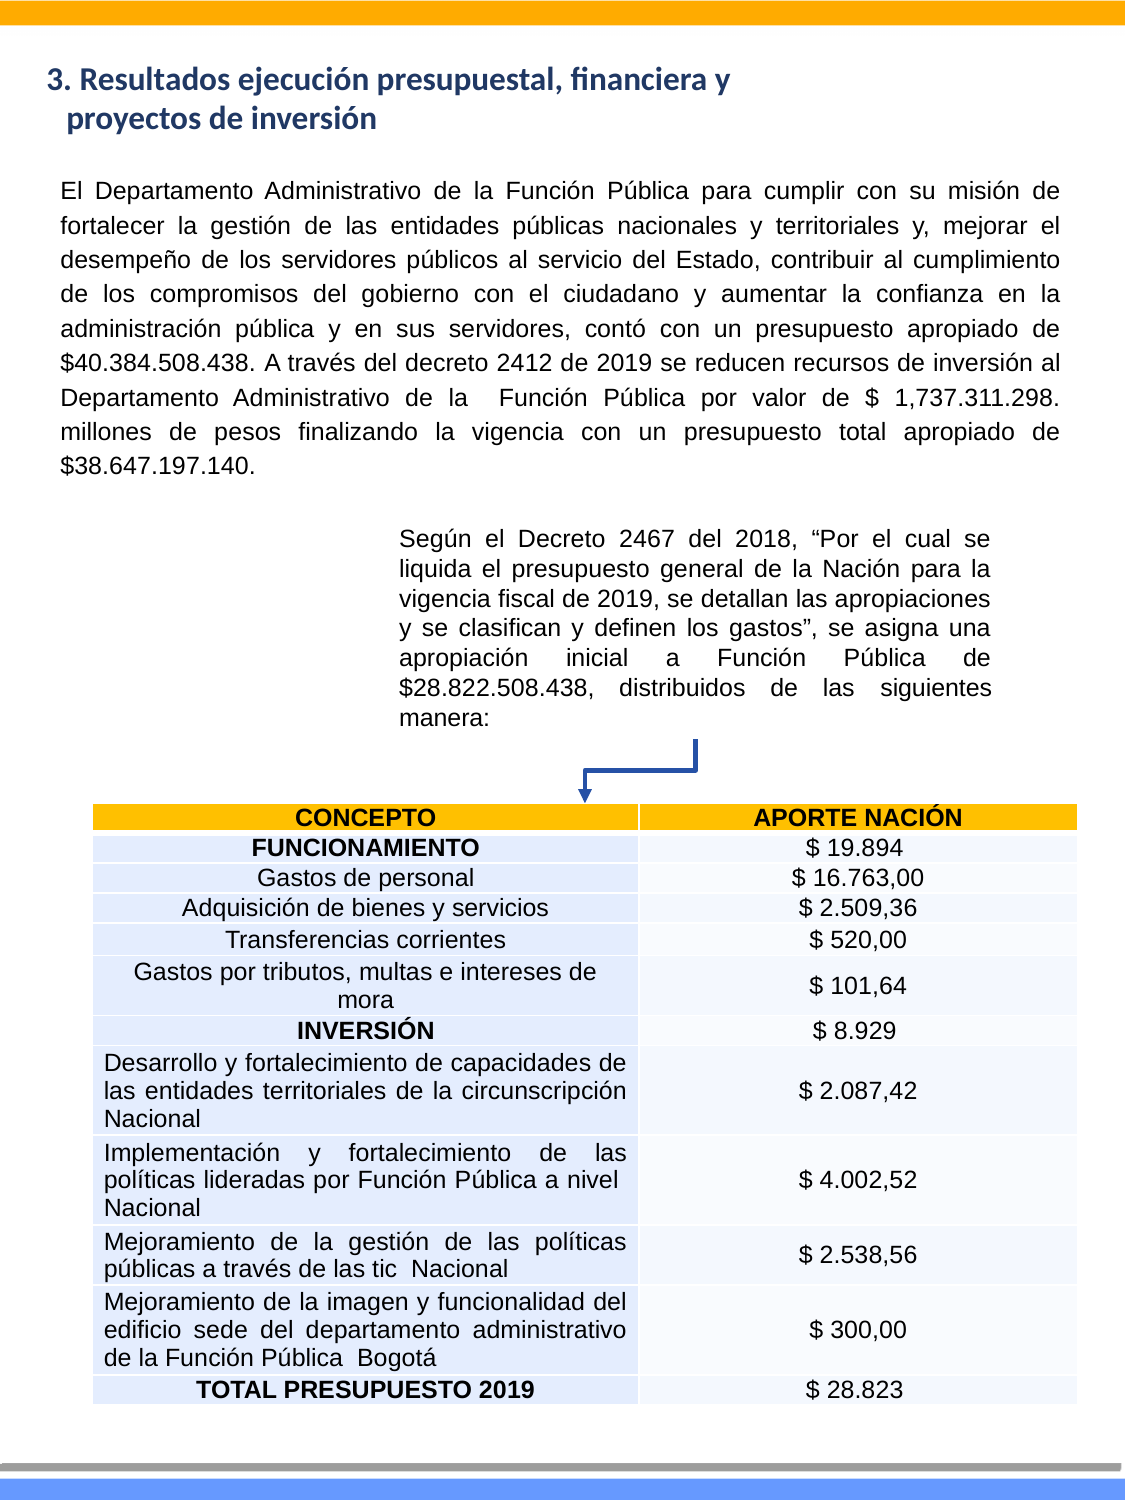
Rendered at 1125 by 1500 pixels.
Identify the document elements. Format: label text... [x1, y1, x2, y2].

table_cell Gastos de personal [93, 864, 638, 892]
table_cell Mejoramiento de la gestión de las políticas públicas a través de las tic Nacional [93, 1226, 638, 1284]
table_cell $ 520,00 [640, 924, 1077, 955]
table_cell Mejoramiento de la imagen y funcionalidad del edificio sede del departamento administrativo de la Función Pública Bogotá [93, 1286, 638, 1374]
table_cell Gastos por tributos, multas e intereses de mora [93, 956, 638, 1015]
table_header APORTE NACIÓN [640, 804, 1077, 830]
text_box 3. Resultados ejecución presupuestal, financiera y proyectos de inversión [0, 49, 856, 145]
table_cell $ 16.763,00 [640, 864, 1077, 892]
table_header CONCEPTO [93, 804, 638, 830]
table_cell $ 2.509,36 [640, 894, 1077, 922]
table_cell Transferencias corrientes [93, 924, 638, 955]
table_cell $ 8.929 [640, 1016, 1077, 1045]
table_cell TOTAL PRESUPUESTO 2019 [93, 1376, 638, 1404]
table_cell $ 19.894 [640, 836, 1077, 862]
table_cell Implementación y fortalecimiento de las políticas lideradas por Función Pública a nivel Nacional [93, 1136, 638, 1224]
text_box Según el Decreto 2467 del 2018, “Por el cual se liquida el presupuesto general de la Nación para la vigencia fiscal de 2019, se detallan las apropiaciones y se clasifican y definen los gastos”, se asigna una apropiación inicial a Función Pública de $28.822.508.438, distribuidos de las siguientes manera: [384, 514, 1007, 740]
table_cell FUNCIONAMIENTO [93, 836, 638, 862]
table_cell INVERSIÓN [93, 1016, 638, 1045]
table_cell Adquisición de bienes y servicios [93, 894, 638, 922]
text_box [609, 717, 671, 828]
table_cell $ 28.823 [640, 1376, 1077, 1404]
table_cell $ 2.538,56 [640, 1226, 1077, 1284]
table_cell $ 101,64 [640, 956, 1077, 1015]
table_cell $ 4.002,52 [640, 1136, 1077, 1224]
table_cell $ 300,00 [640, 1286, 1077, 1374]
table_cell $ 2.087,42 [640, 1046, 1077, 1134]
table_cell Desarrollo y fortalecimiento de capacidades de las entidades territoriales de la circunscripción Nacional [93, 1046, 638, 1134]
text_box El Departamento Administrativo de la Función Pública para cumplir con su misión de fortalecer la gestión de las entidades públicas nacionales y territoriales y, mejorar el desempeño de los servidores públicos al servicio del Estado, contribuir al cumplimiento de los compromisos del gobierno con el ciudadano y aumentar la confianza en la administración pública y en sus servidores, contó con un presupuesto apropiado de $40.384.508.438. A través del decreto 2412 de 2019 se reducen recursos de inversión al Departamento Administrativo de la Función Pública por valor de $ 1,737.311.298. millones de pesos finalizando la vigencia con un presupuesto total apropiado de $38.647.197.140. [45, 162, 1078, 488]
